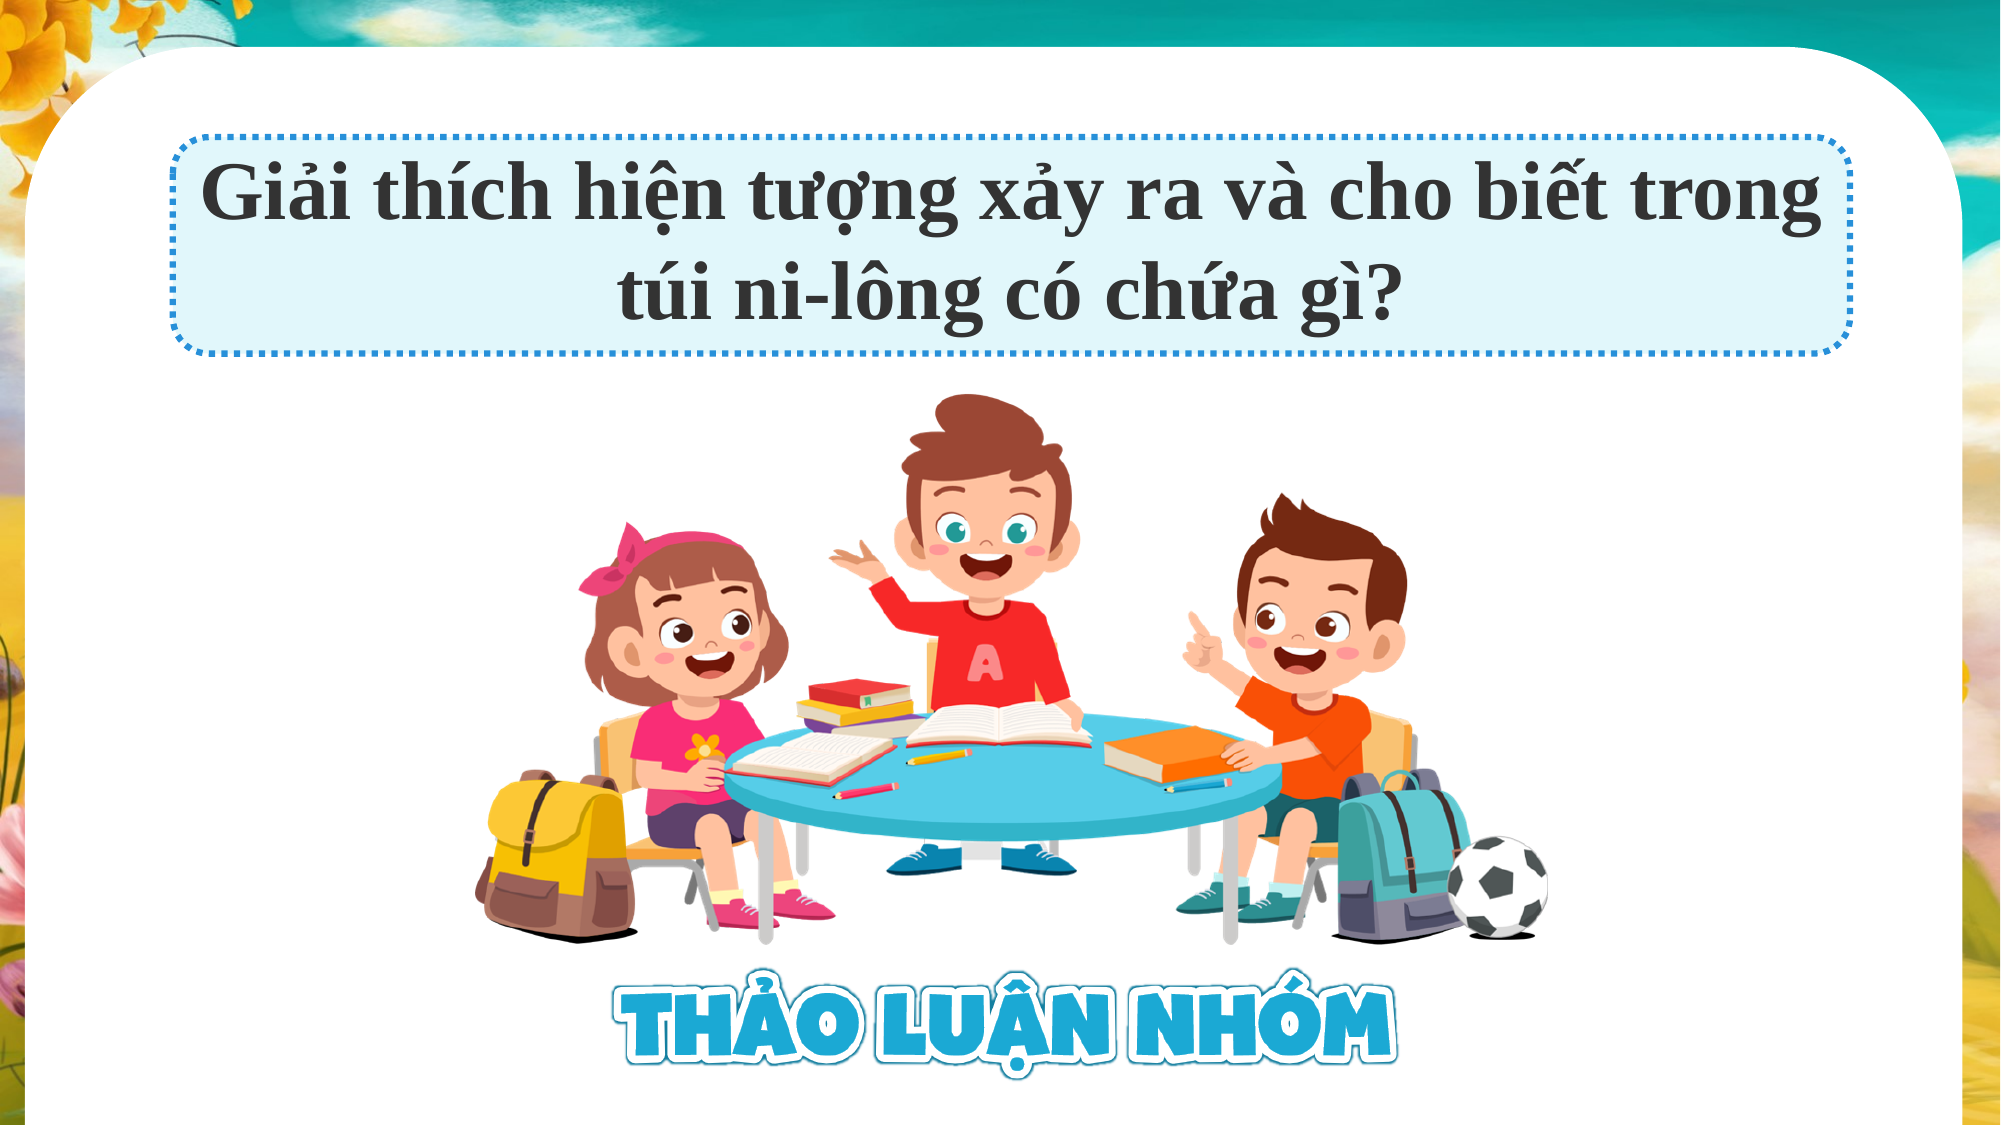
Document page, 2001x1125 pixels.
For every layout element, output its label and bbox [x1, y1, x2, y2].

text_box [172, 129, 1850, 354]
picture [475, 393, 1548, 1125]
picture [0, 0, 2001, 1125]
